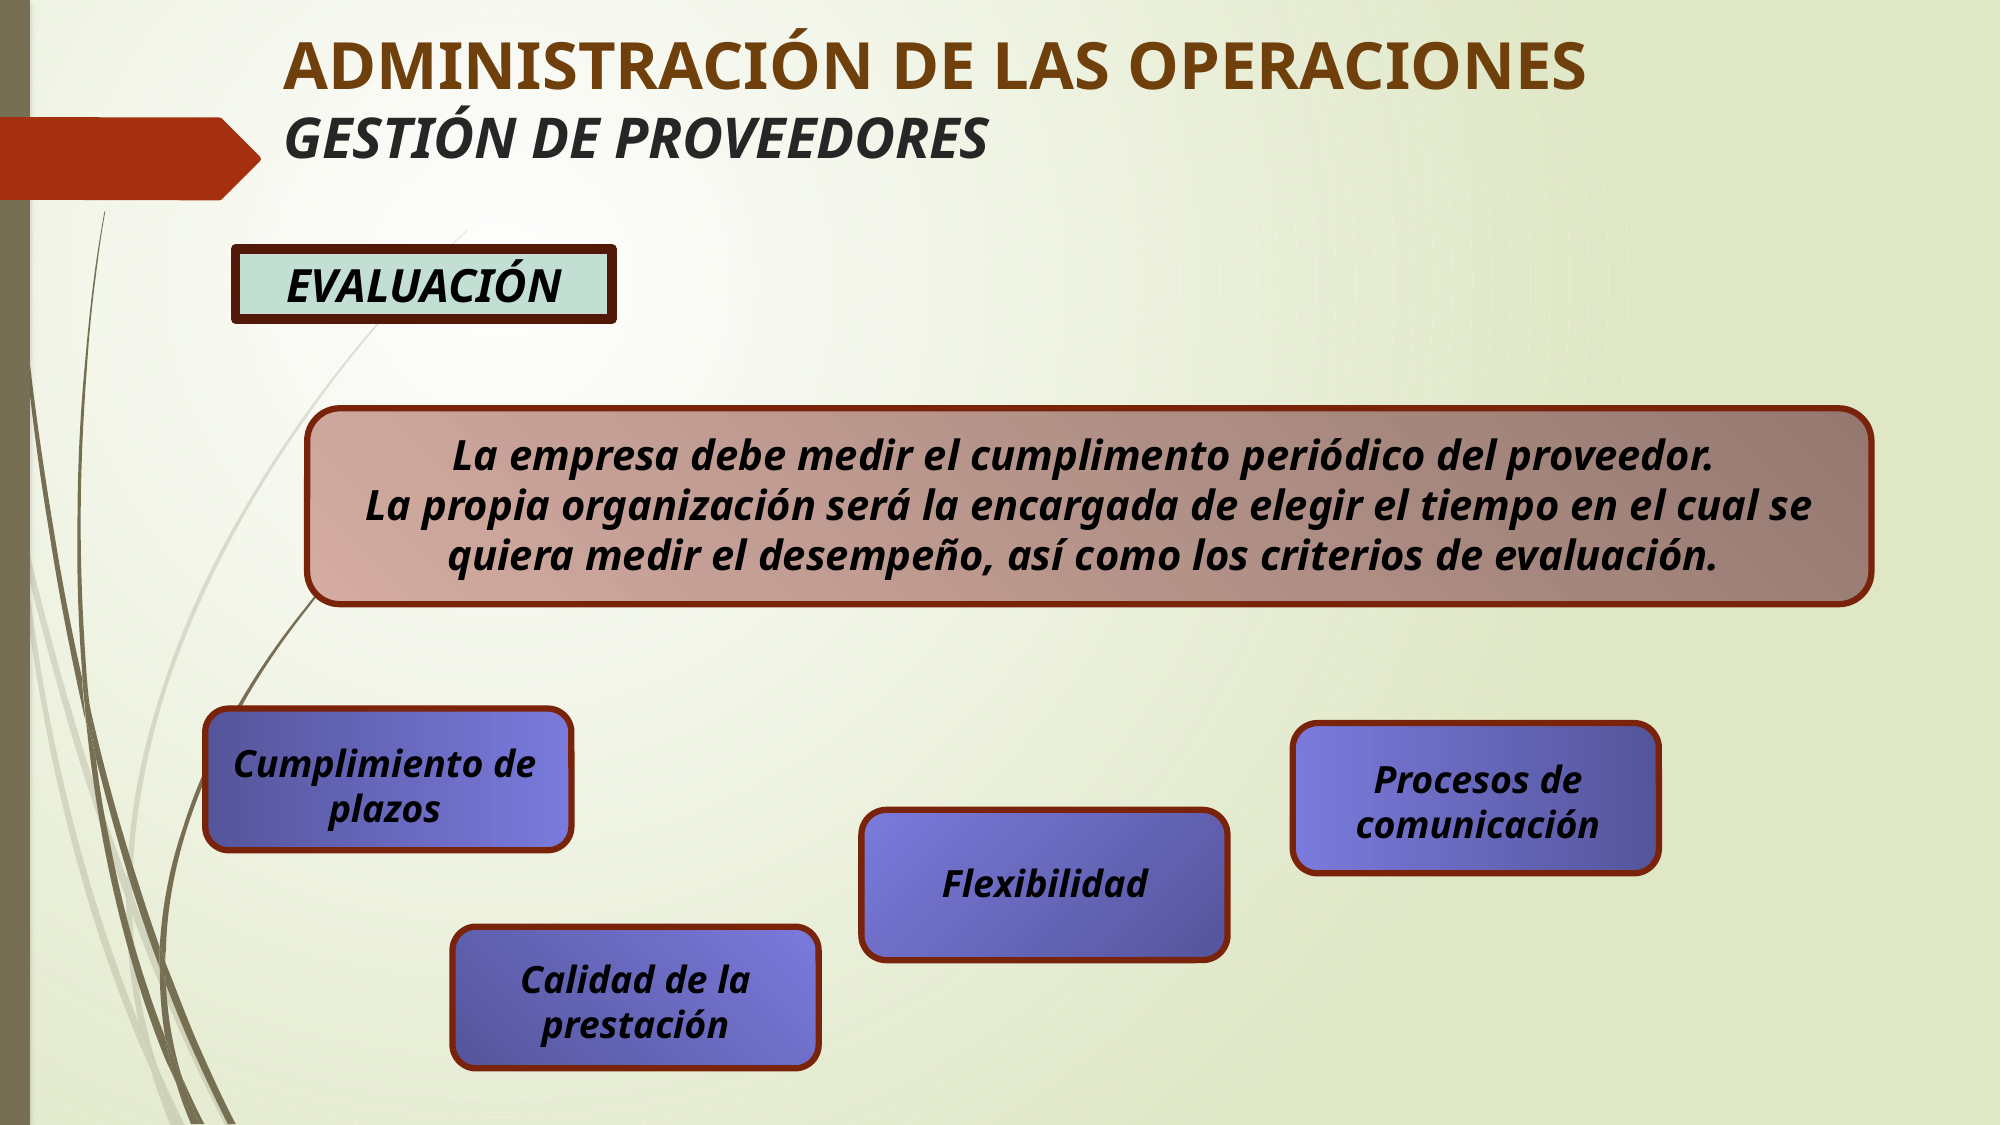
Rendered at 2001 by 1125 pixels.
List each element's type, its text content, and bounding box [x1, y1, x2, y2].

text_box EVALUACIÓN [235, 249, 613, 319]
title ADMINISTRACIÓN DE LAS OPERACIONES GESTIÓN DE PROVEEDORES [268, 16, 1731, 227]
text_box [309, 587, 1869, 606]
text_box [312, 406, 1867, 421]
text_box Cumplimiento de plazos [207, 732, 563, 838]
text_box [1291, 721, 1661, 875]
text_box [451, 925, 820, 1070]
text_box Calidad de la prestación [458, 948, 813, 1054]
text_box La empresa debe medir el cumplimento periódico del proveedor. La propia organización será la encargada de elegir el tiempo en el cual se quiera medir el desempeño, así como los criterios de evaluación. [307, 421, 1872, 587]
text_box Flexibilidad [867, 852, 1223, 912]
text_box [860, 808, 1229, 962]
text_box [203, 707, 573, 852]
text_box Procesos de comunicación [1301, 748, 1656, 854]
